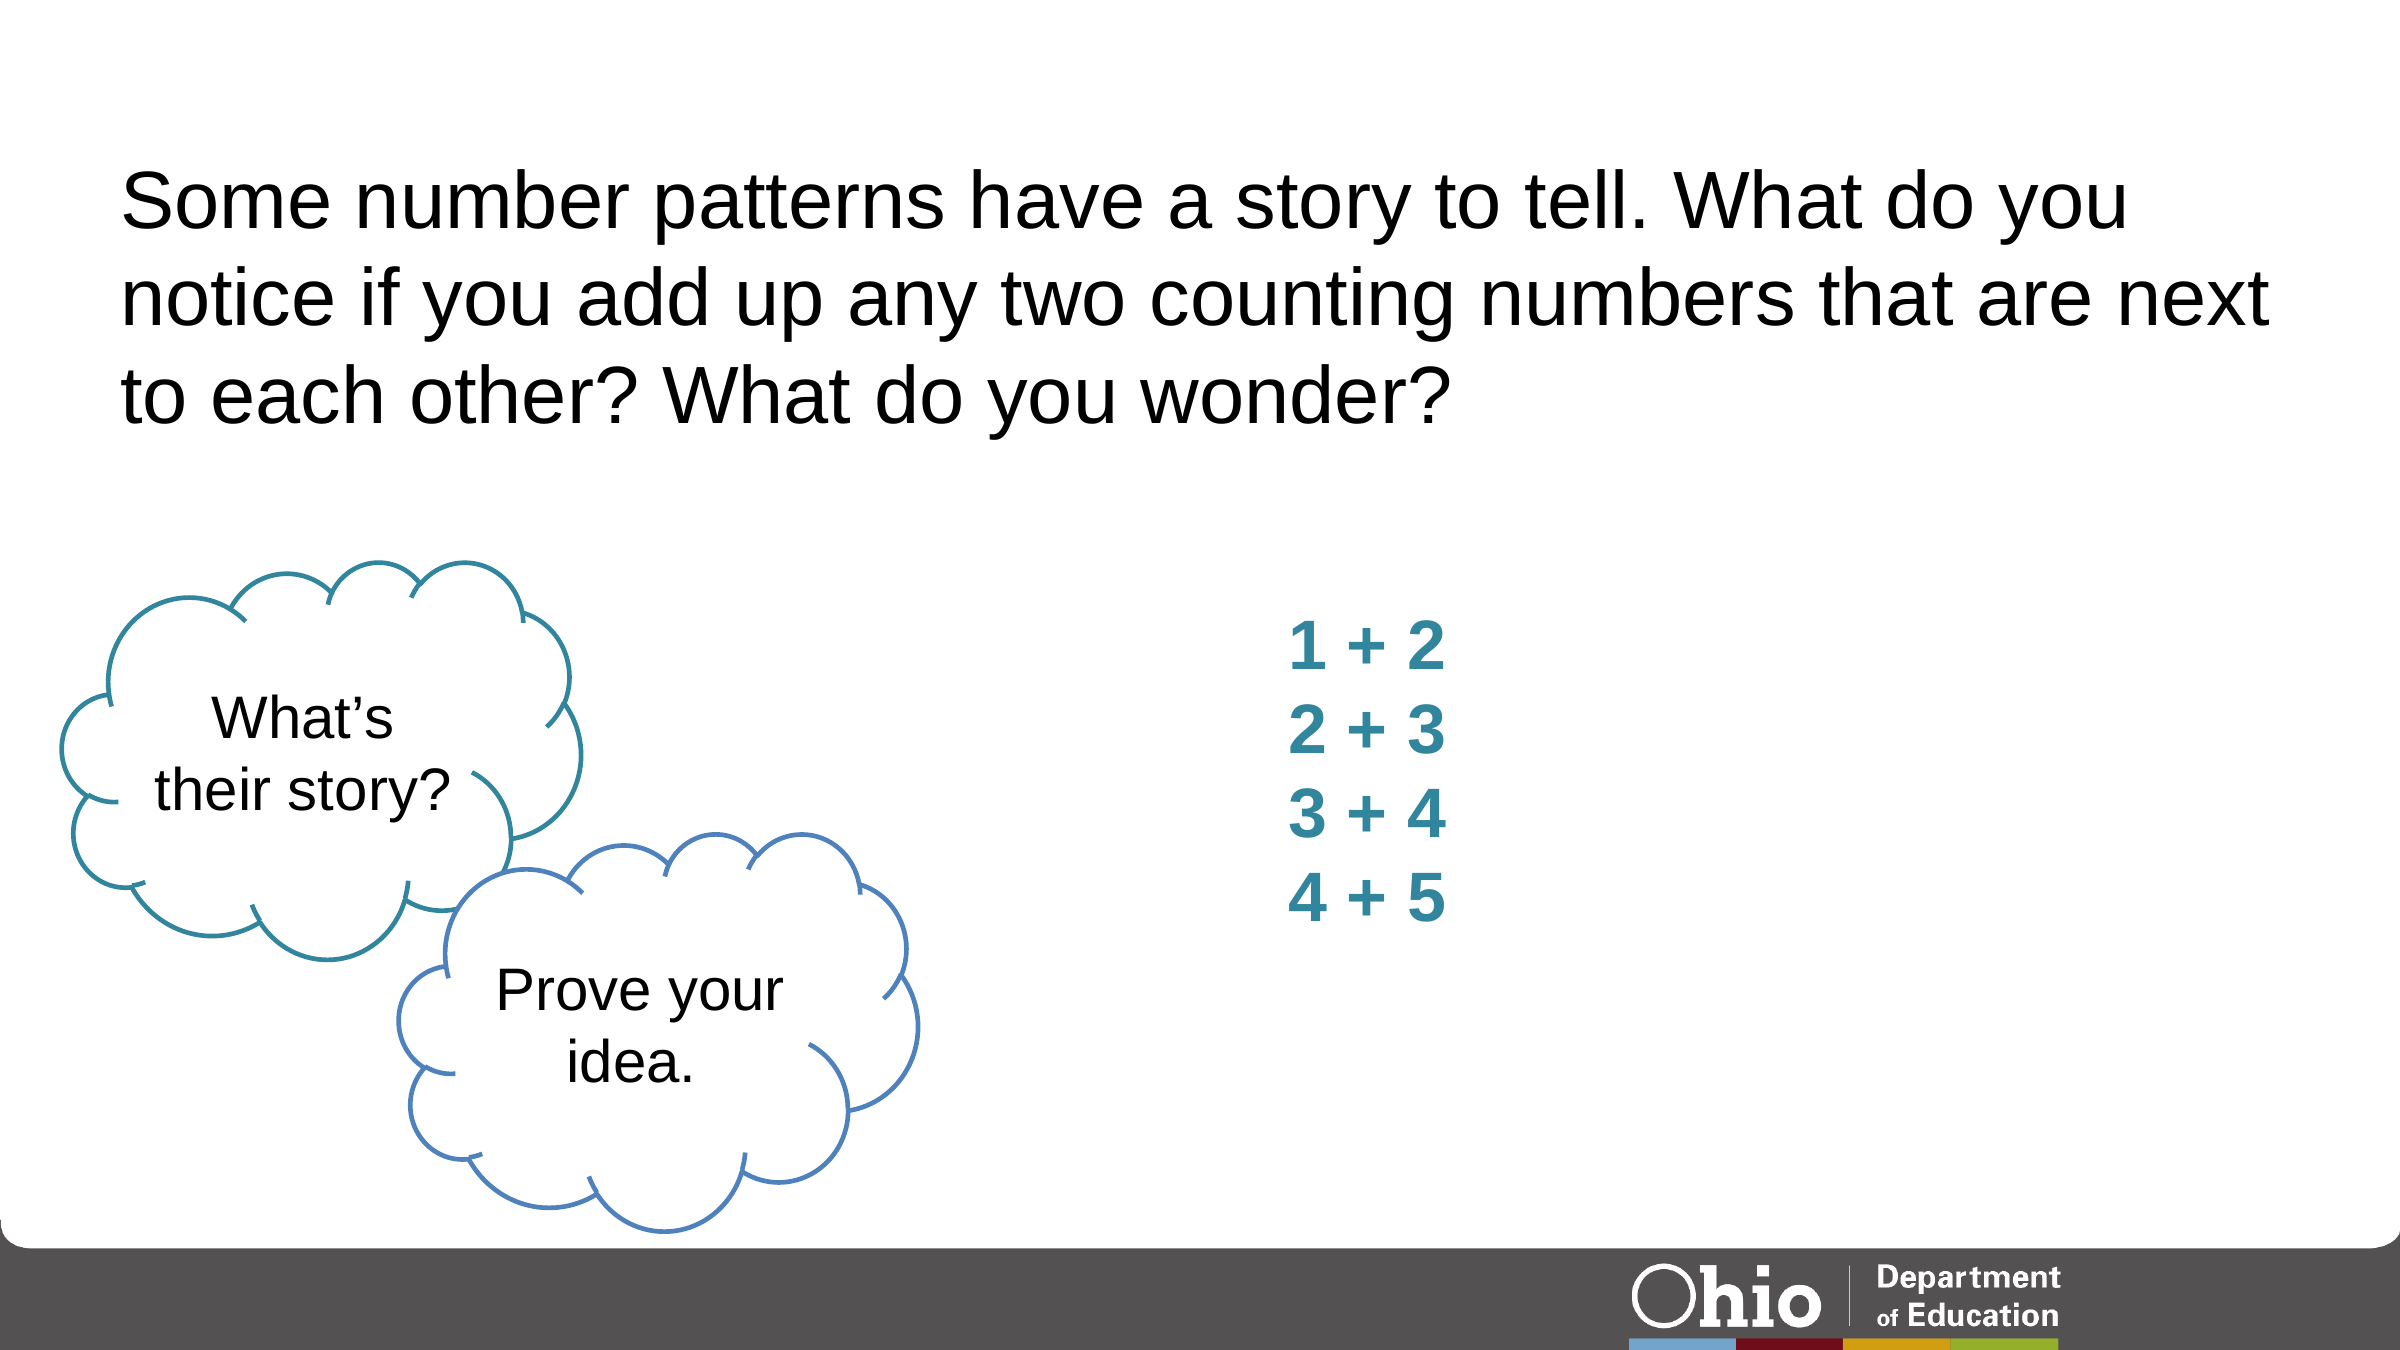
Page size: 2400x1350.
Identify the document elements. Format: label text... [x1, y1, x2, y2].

text_box 1 + 2 2 + 3 3 + 4 4 + 5 [1273, 592, 1482, 1028]
text_box What’s their story? [59, 560, 584, 962]
picture [0, 1209, 2400, 1350]
text_box Prove your idea. [396, 832, 921, 1234]
list Some number patterns have a story to tell. What do you notice if you add up any two counting numbers that are next to each other? What do you wonder? [120, 147, 2280, 1038]
